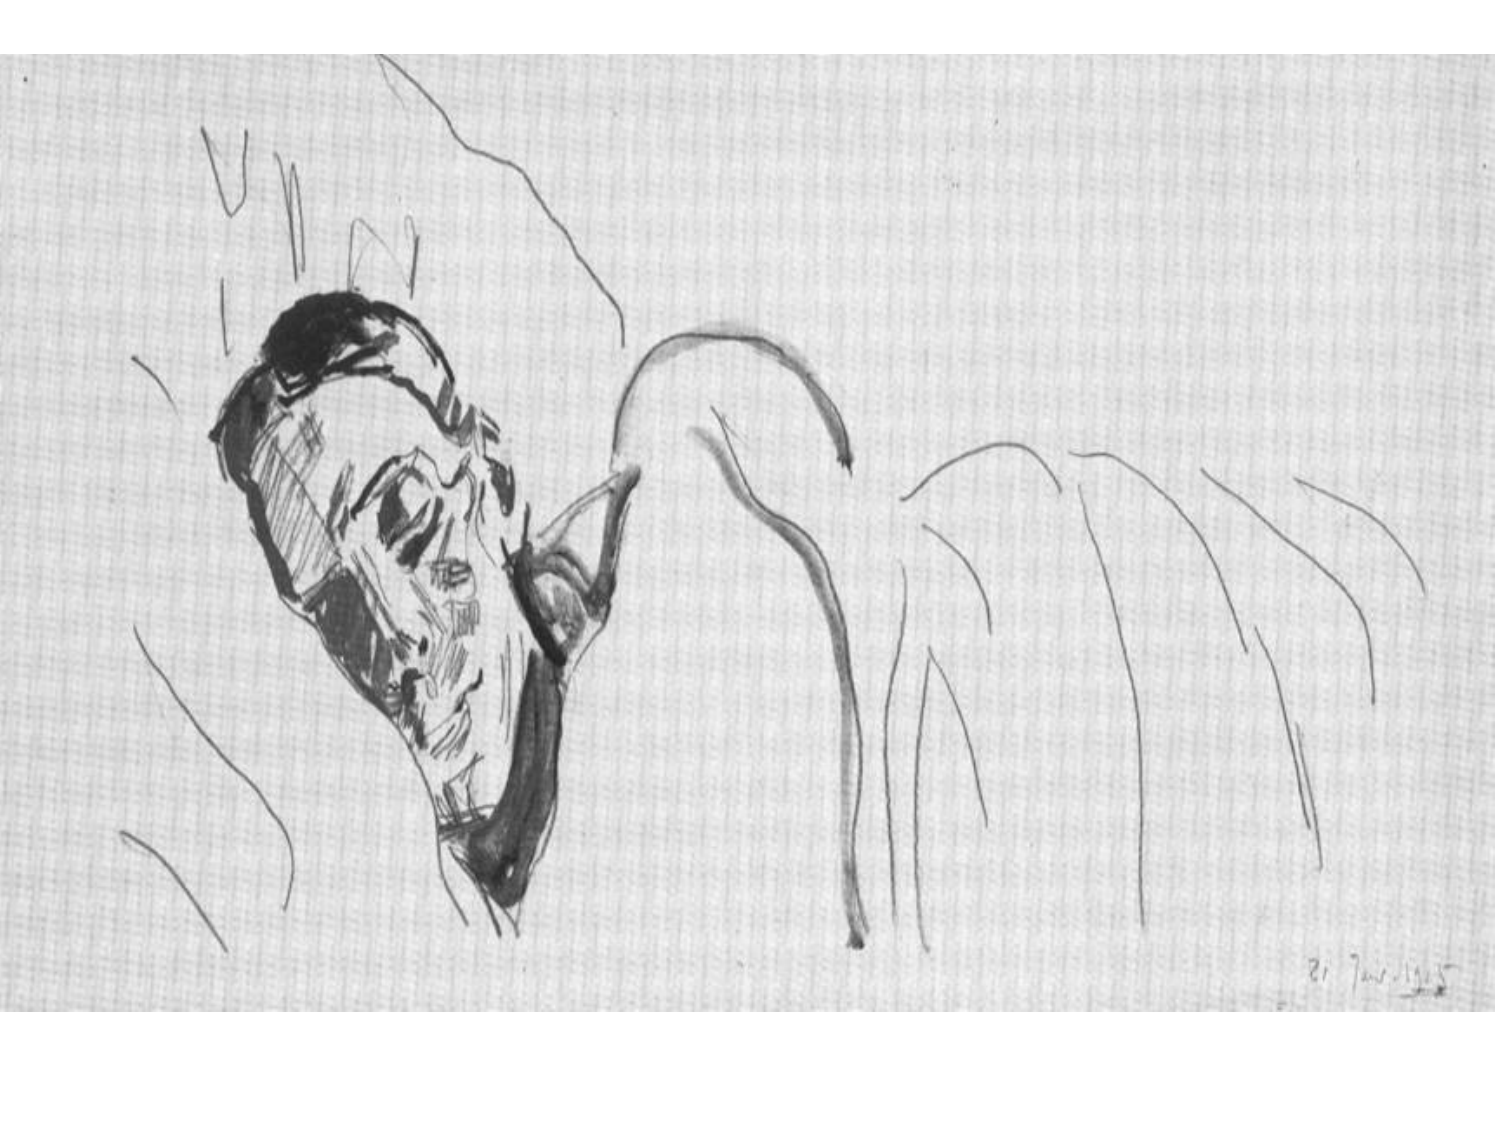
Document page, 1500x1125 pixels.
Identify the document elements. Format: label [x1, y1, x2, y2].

picture [0, 54, 1495, 1012]
